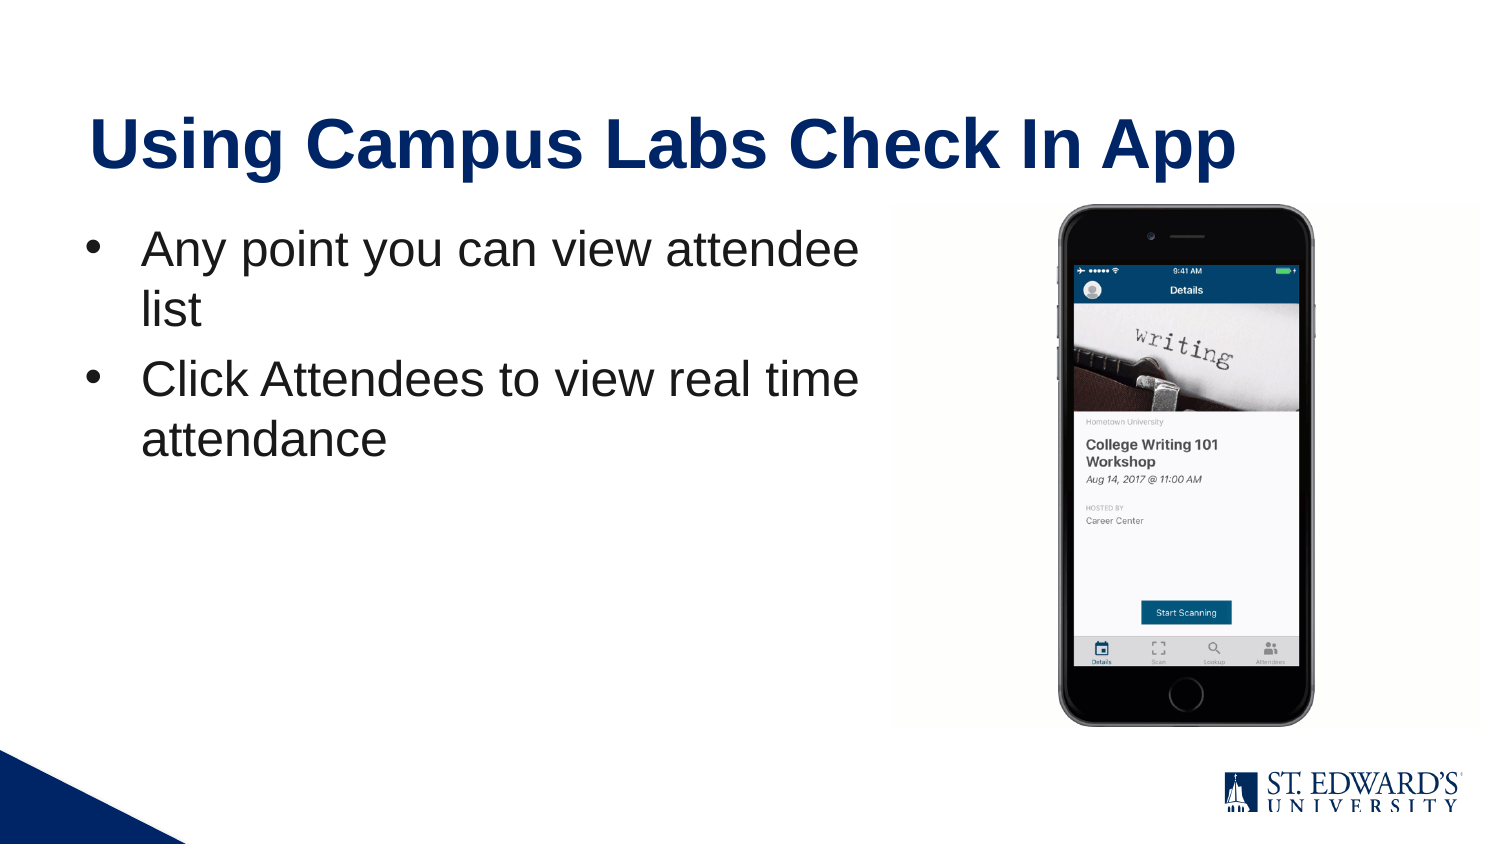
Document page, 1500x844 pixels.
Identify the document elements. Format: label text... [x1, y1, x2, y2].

list Any point you can view attendee list Click Attendees to view real time attendance [69, 209, 883, 666]
picture [890, 204, 1481, 727]
title Using Campus Labs Check In App [75, 90, 1425, 232]
